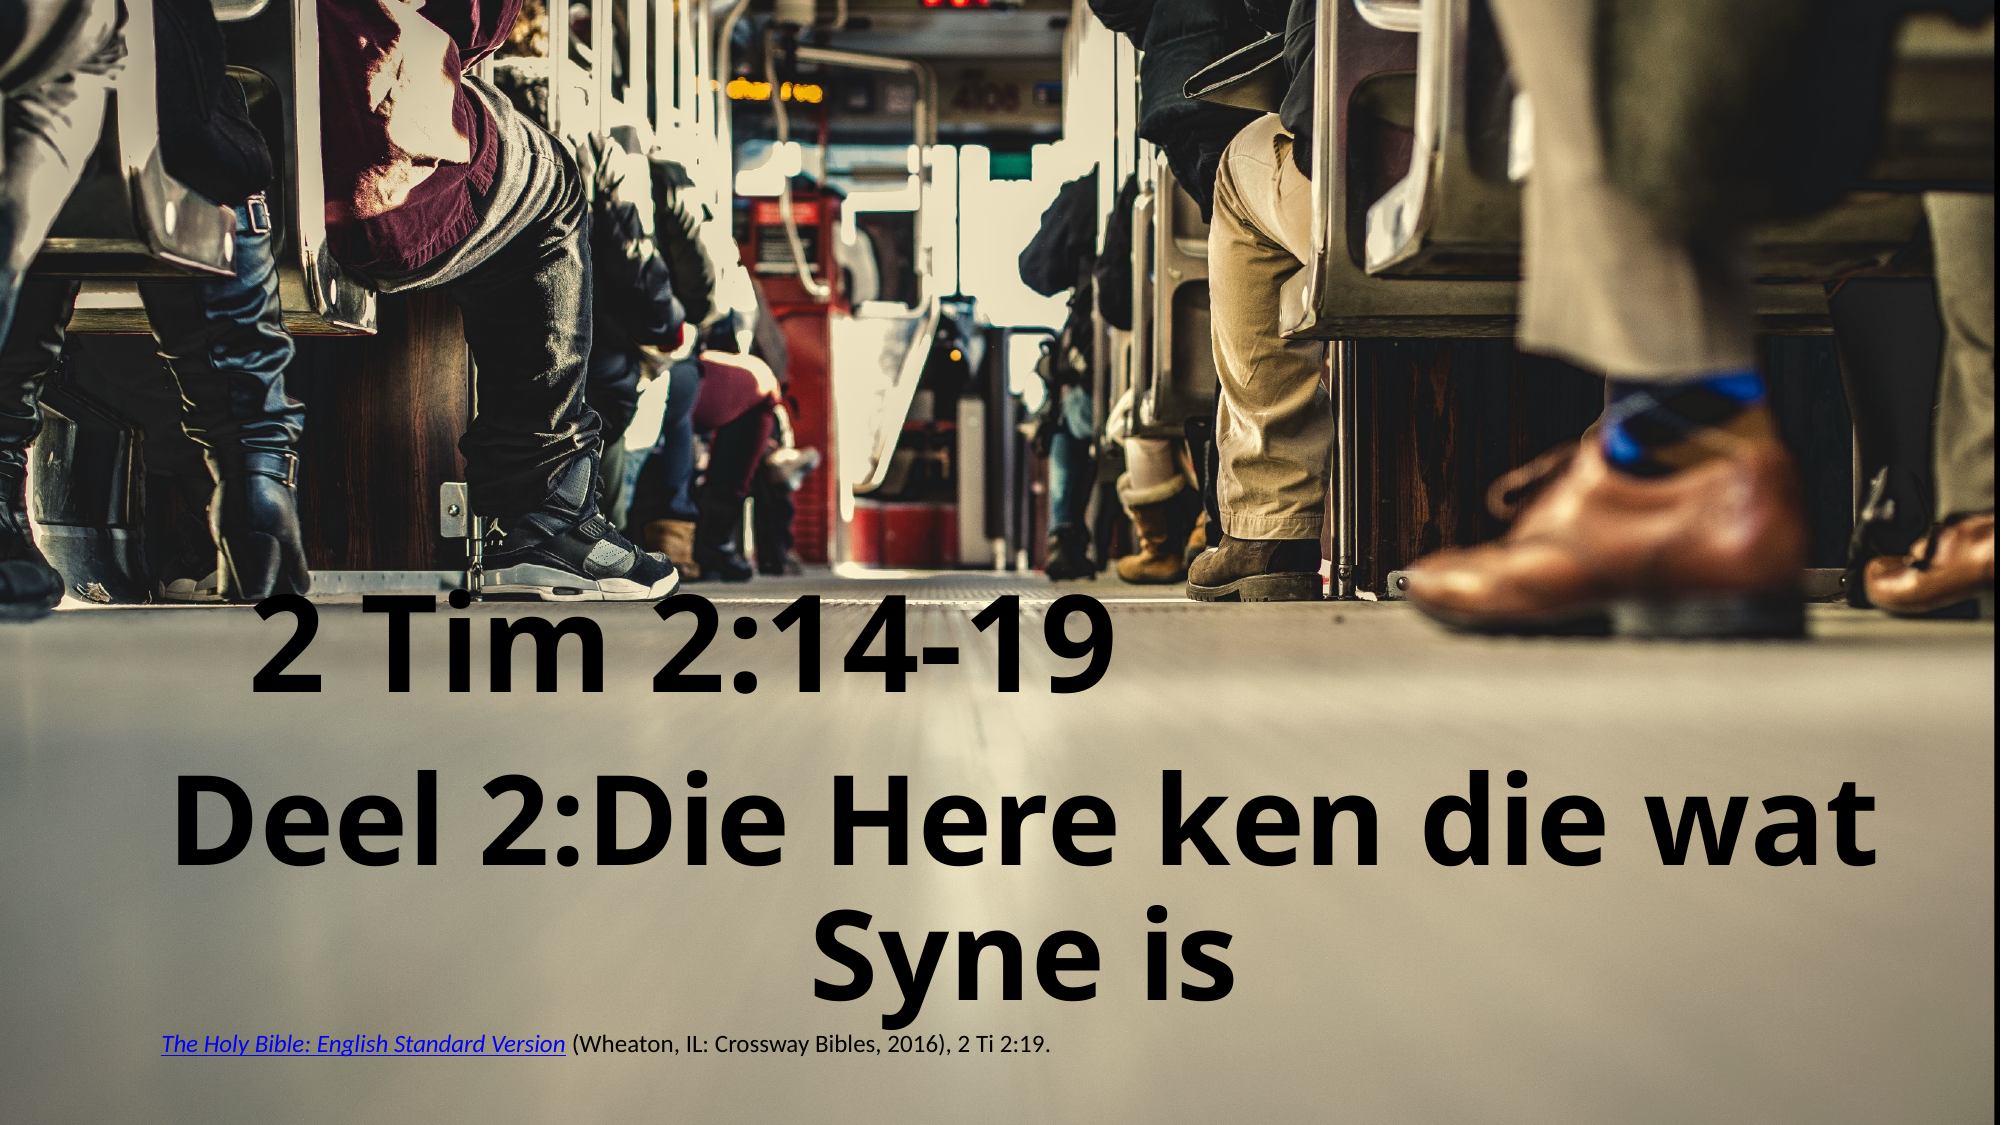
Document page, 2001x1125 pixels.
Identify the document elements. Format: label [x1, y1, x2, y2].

text_box [0, 0, 2000, 1125]
